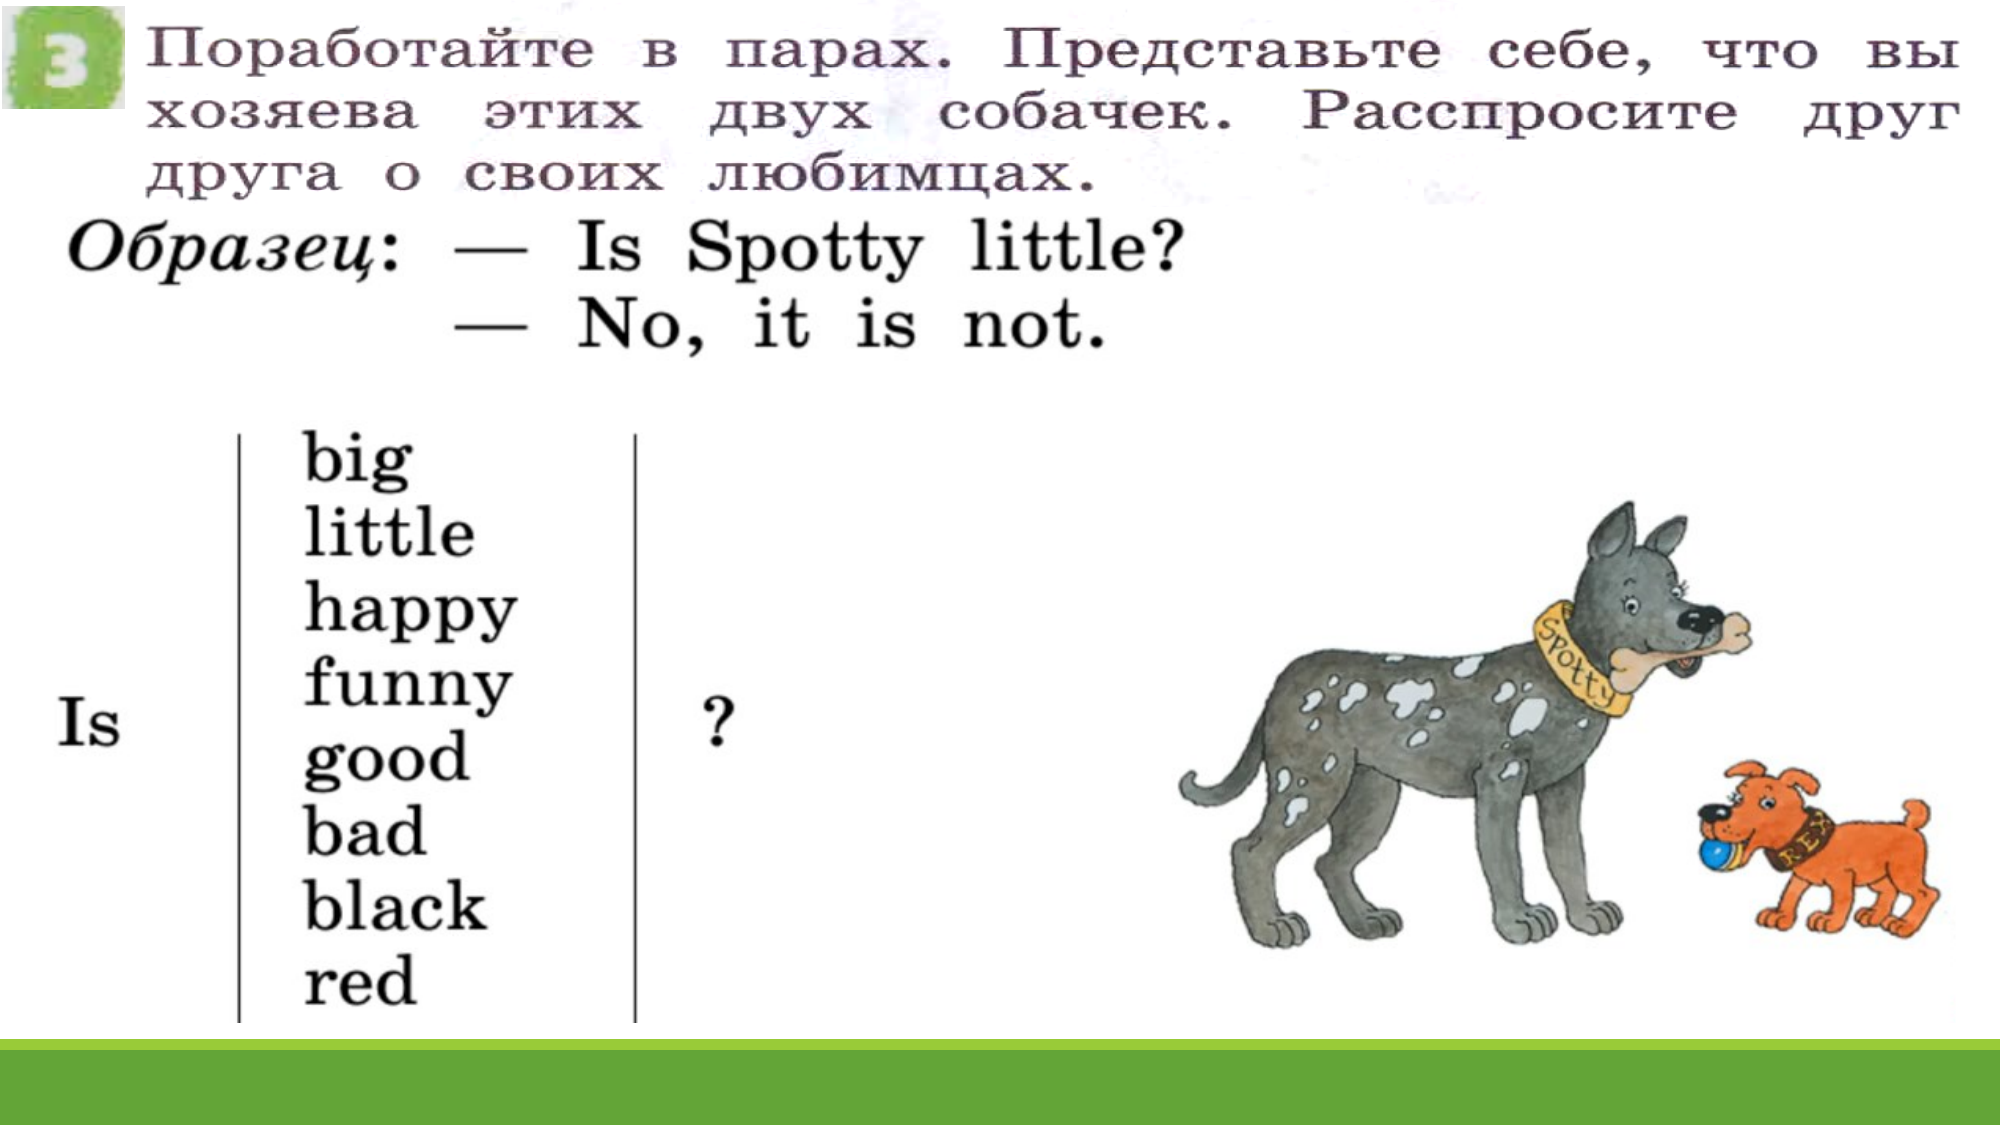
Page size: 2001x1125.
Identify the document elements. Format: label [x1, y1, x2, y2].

picture [43, 0, 1972, 1023]
picture [1, 6, 125, 110]
